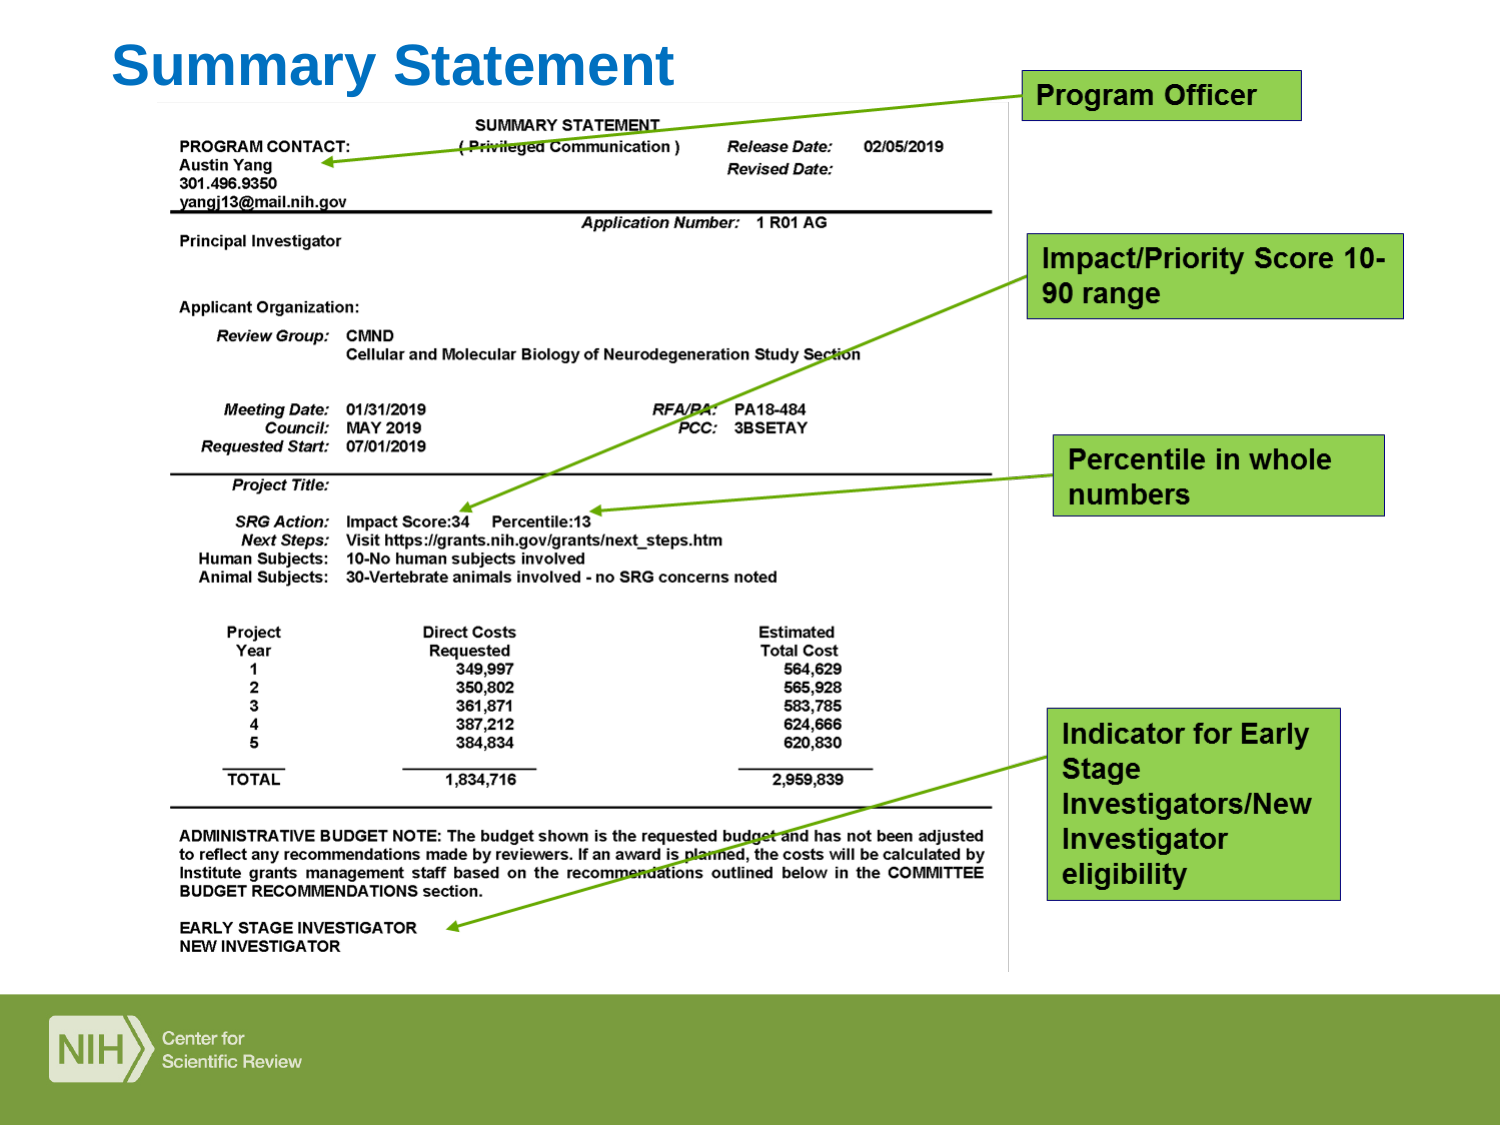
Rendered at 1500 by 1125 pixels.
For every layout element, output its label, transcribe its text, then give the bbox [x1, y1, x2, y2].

title Summary Statement [96, 0, 1447, 125]
picture [0, 0, 1500, 1125]
